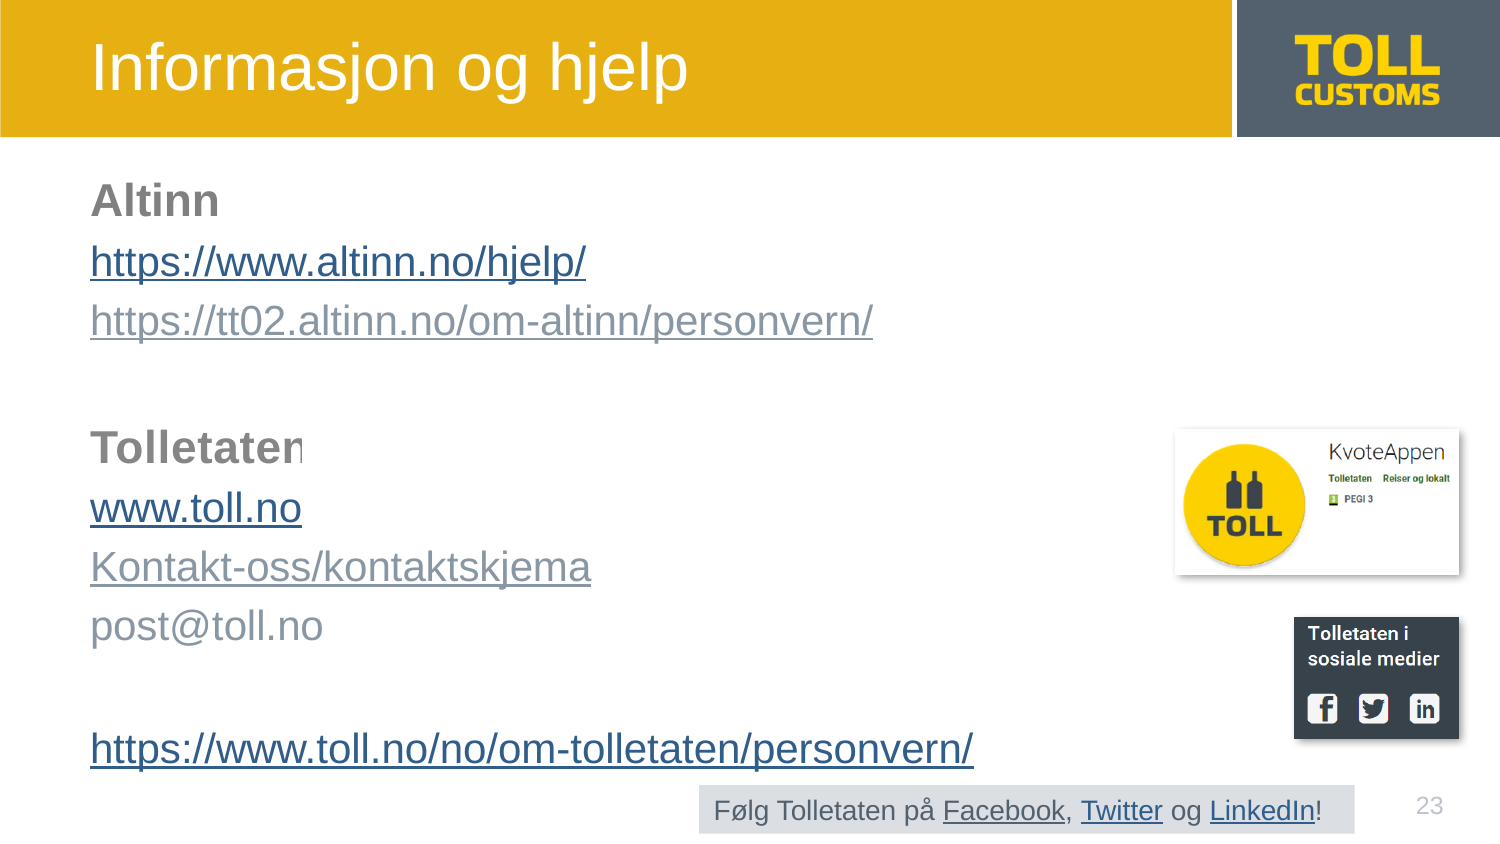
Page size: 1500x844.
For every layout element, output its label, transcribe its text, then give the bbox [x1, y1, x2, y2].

text_box Følg Tolletaten på Facebook, Twitter og LinkedIn! [699, 785, 1355, 834]
picture [1293, 617, 1459, 739]
picture [1237, 0, 1500, 137]
list Altinn https://www.altinn.no/hjelp/ https://tt02.altinn.no/om-altinn/personvern/ Tolletaten www.toll.no Kontakt-oss/kontaktskjema post@toll.no https://www.toll.no/no/om-tolletaten/personvern/ [75, 163, 1425, 784]
picture [1174, 429, 1459, 575]
title Informasjon og hjelp [75, 0, 1199, 127]
slide_number 23 [1108, 782, 1459, 827]
